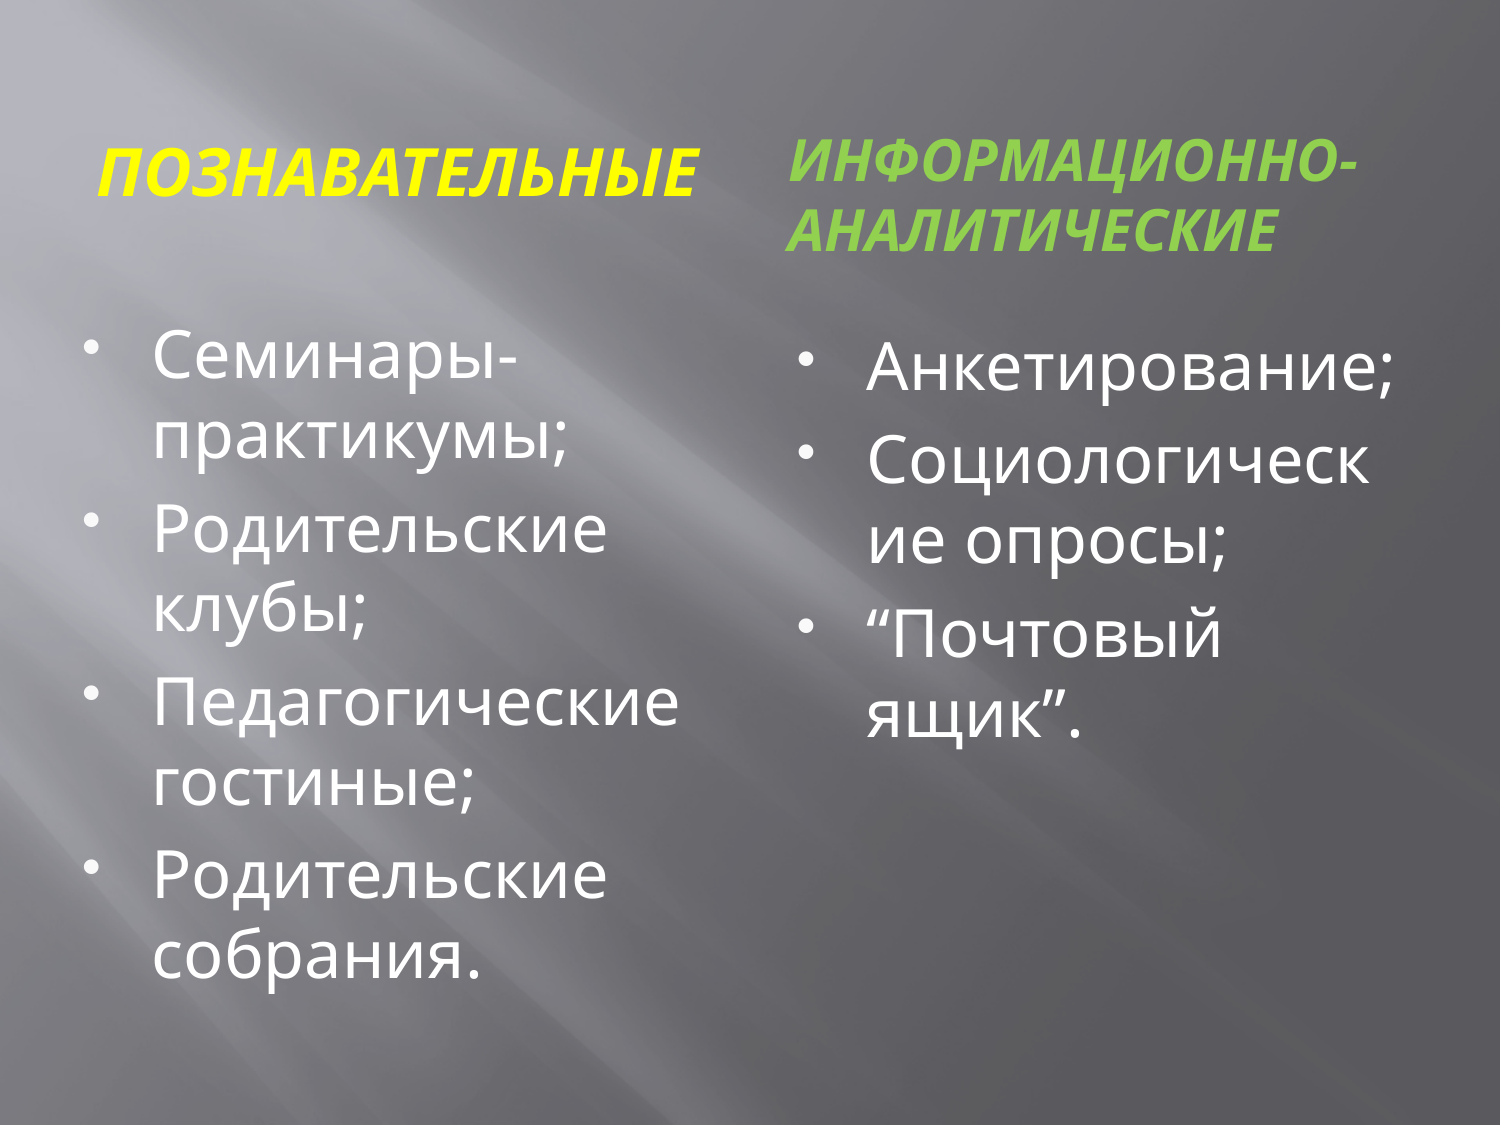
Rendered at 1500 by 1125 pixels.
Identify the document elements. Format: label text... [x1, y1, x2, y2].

list Анкетирование; Социологические опросы; “Почтовый ящик”. [761, 316, 1425, 819]
list Семинары-практикумы; Родительские клубы; Педагогические гостиные; Родительские собрания. [46, 304, 710, 831]
list Информационно-аналитические [773, 152, 1425, 316]
list Познавательные [82, 117, 745, 223]
